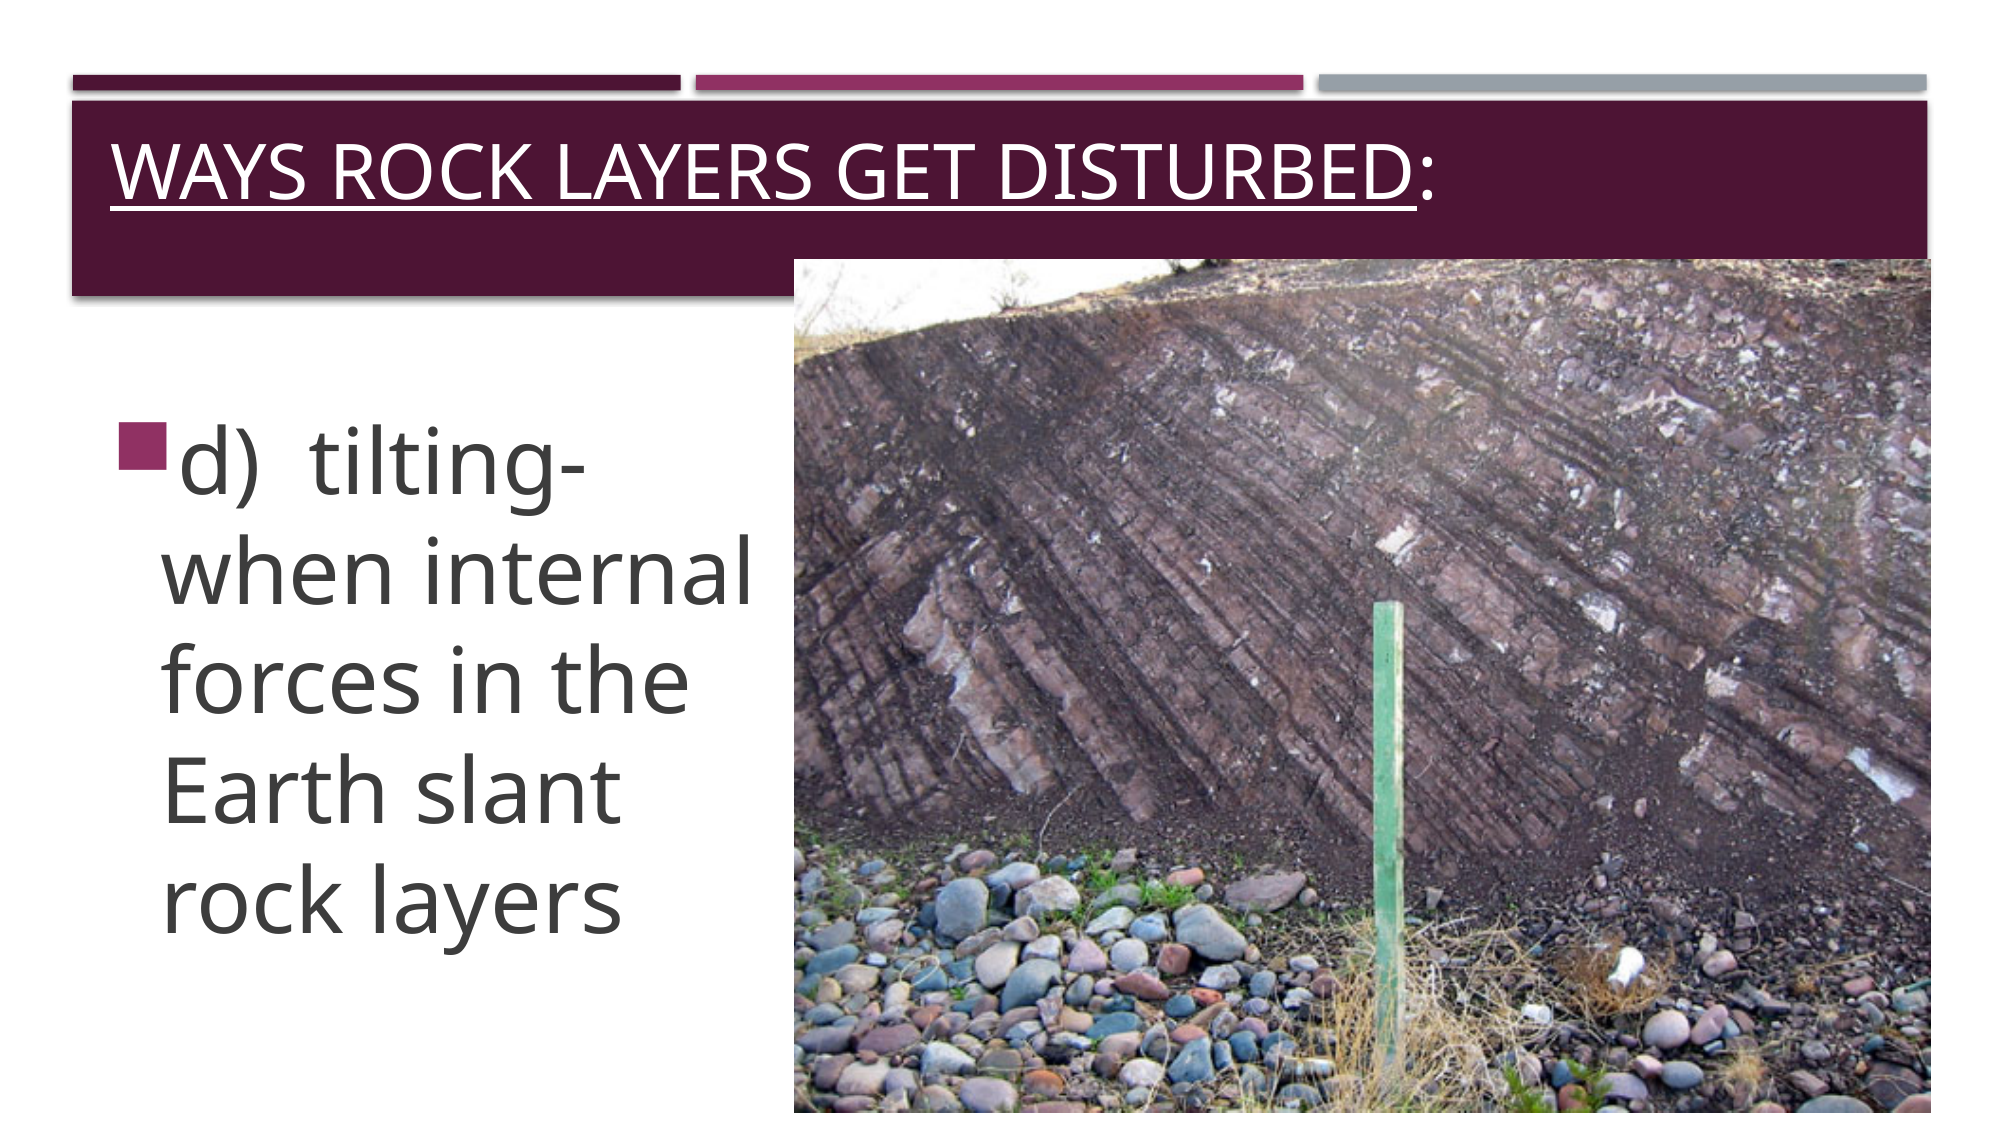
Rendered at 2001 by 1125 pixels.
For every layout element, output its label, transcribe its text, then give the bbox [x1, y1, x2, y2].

picture [793, 259, 1932, 1113]
title WAYS ROCK LAYERS GET DISTURBED: [95, 115, 1905, 282]
list d) tilting-when internal forces in the Earth slant rock layers [95, 357, 781, 1062]
